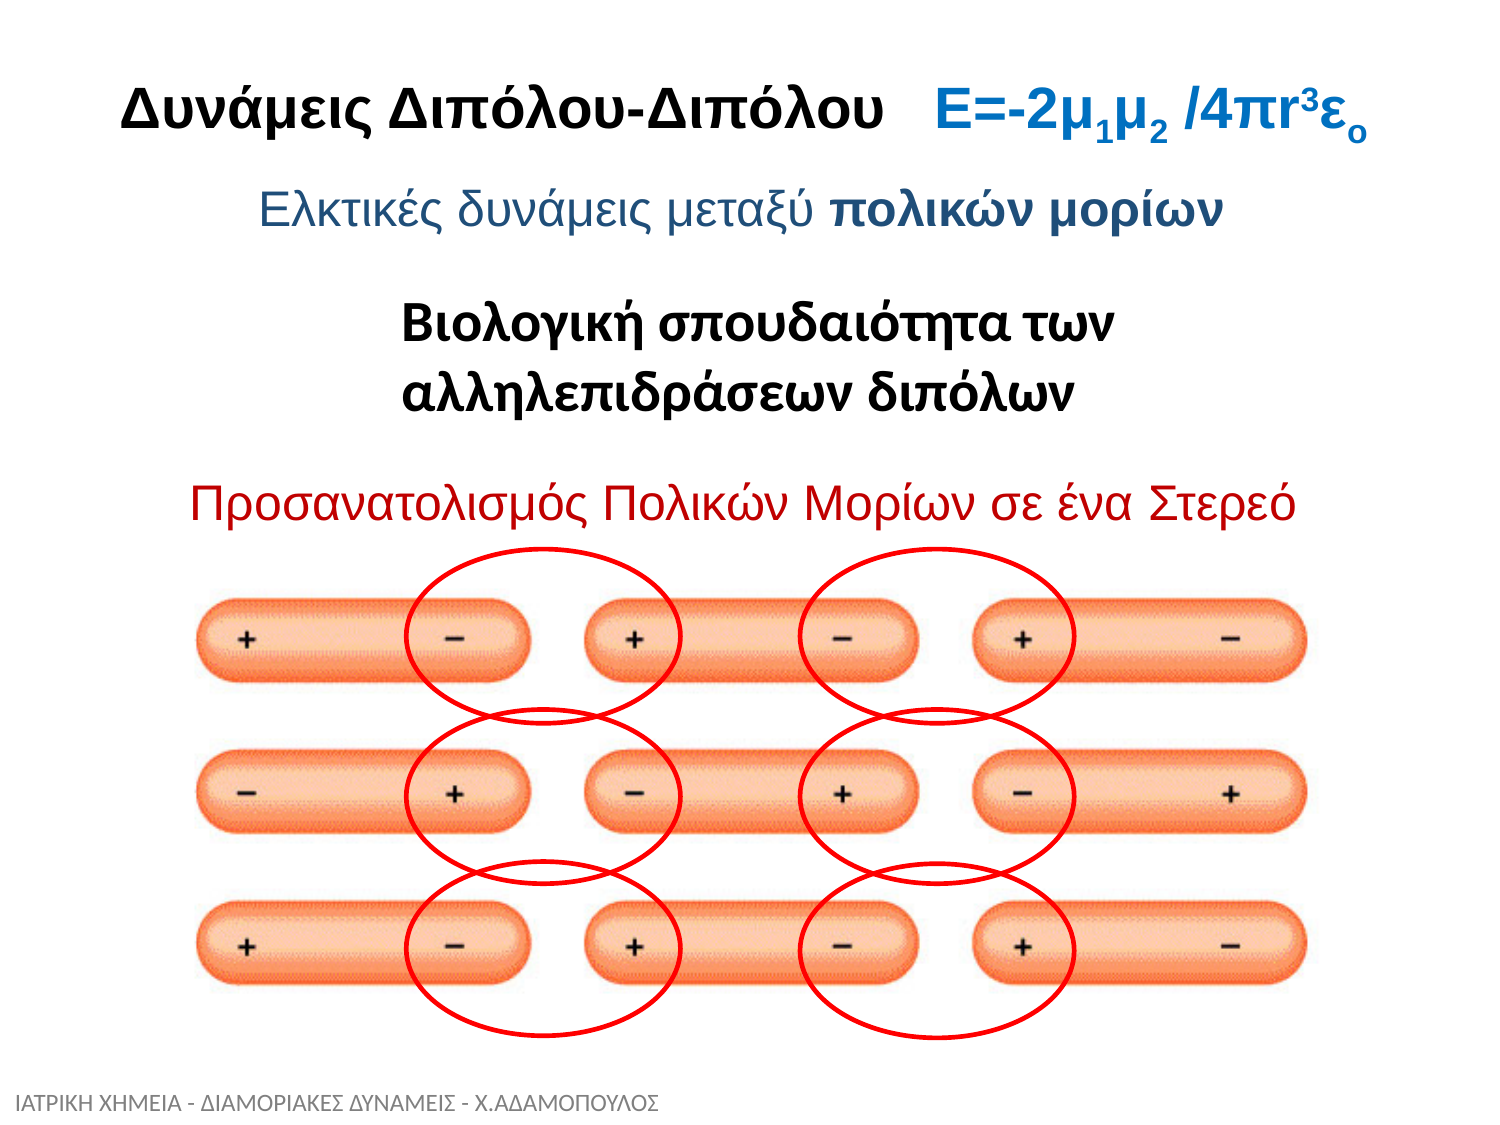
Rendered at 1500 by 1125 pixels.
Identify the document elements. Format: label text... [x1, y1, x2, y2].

text_box Bιολογική σπουδαιότητα των αλληλεπιδράσεων διπόλων [387, 275, 1138, 431]
text_box Ελκτικές δυνάμεις μεταξύ πολικών μορίων [243, 169, 1244, 245]
text_box Δυνάμεις Διπόλου-Διπόλου Ε=-2μ1μ2 /4πr3εο [24, 62, 1463, 264]
text_box ΙΑΤΡΙΚΗ ΧΗΜΕΙΑ - ΔΙΑΜΟΡΙΑΚΕΣ ΔΥΝΑΜΕΙΣ - Χ.ΑΔΑΜΟΠΟΥΛΟΣ [0, 1079, 781, 1125]
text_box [149, 463, 1349, 1036]
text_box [406, 549, 1075, 1038]
